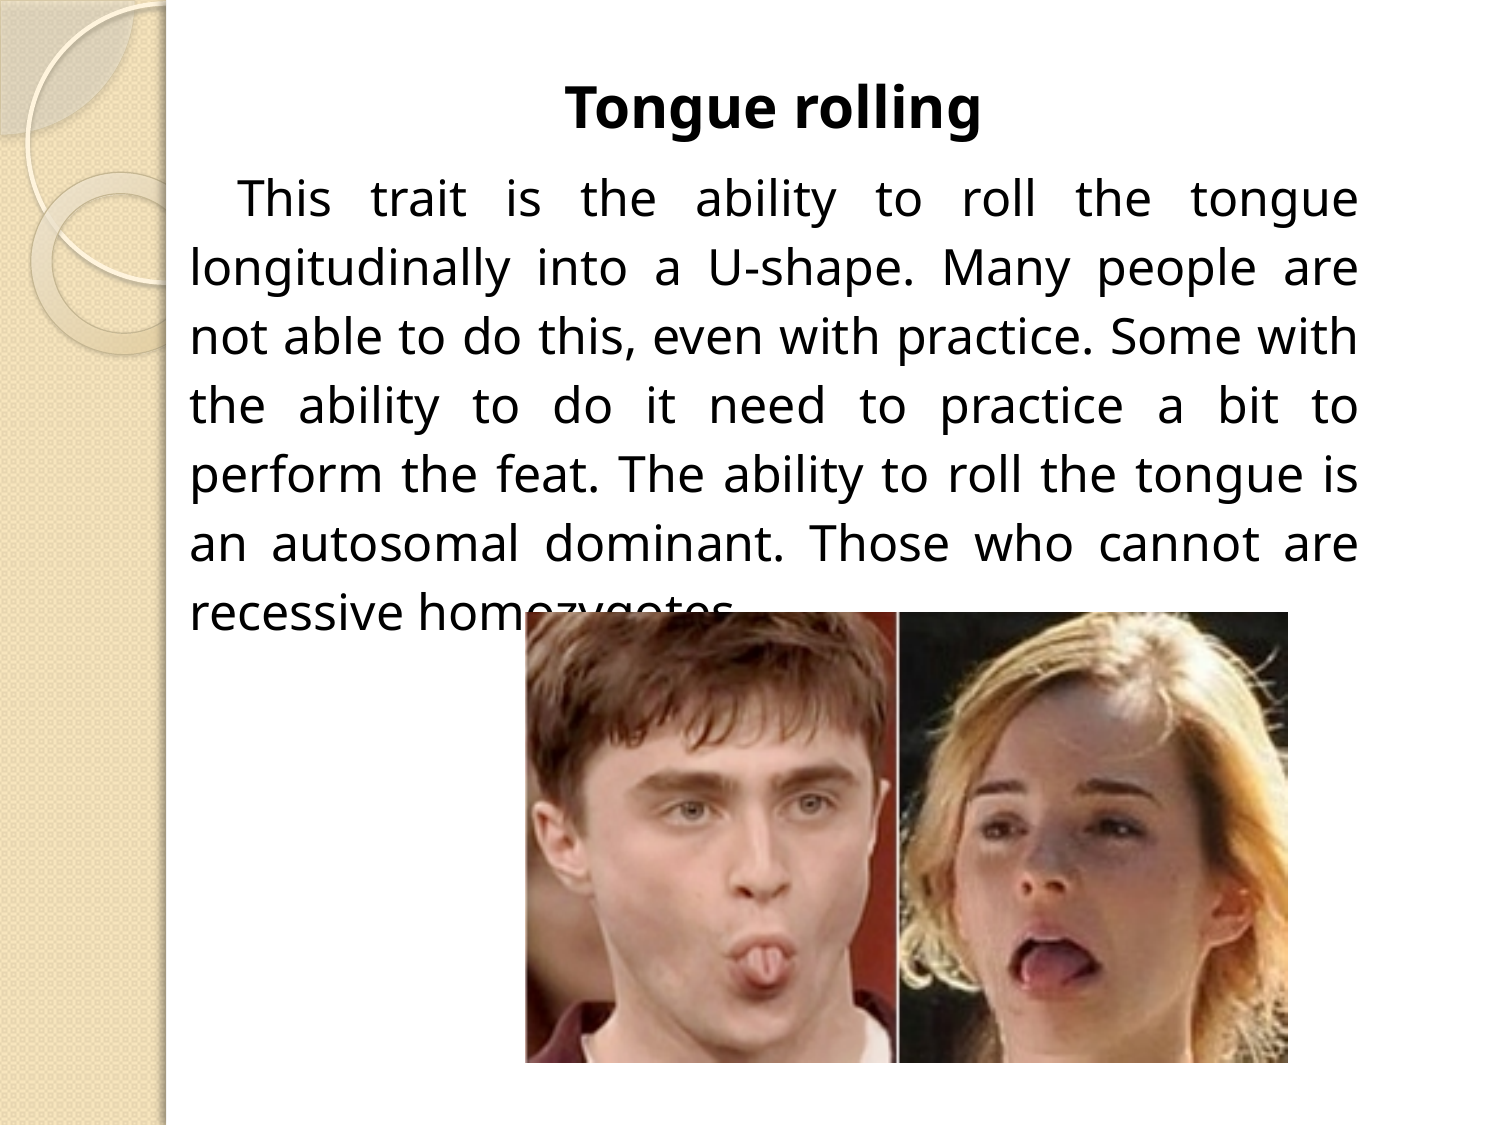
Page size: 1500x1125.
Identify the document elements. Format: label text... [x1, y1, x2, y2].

text_box This trait is the ability to roll the tongue longitudinally into a U-shape. Many people are not able to do this, even with practice. Some with the ability to do it need to practice a bit to perform the feat. The ability to roll the tongue is an autosomal dominant. Those who cannot are recessive homozygotes. [174, 149, 1375, 648]
picture [524, 612, 1288, 1063]
text_box Tongue rolling [549, 62, 998, 148]
